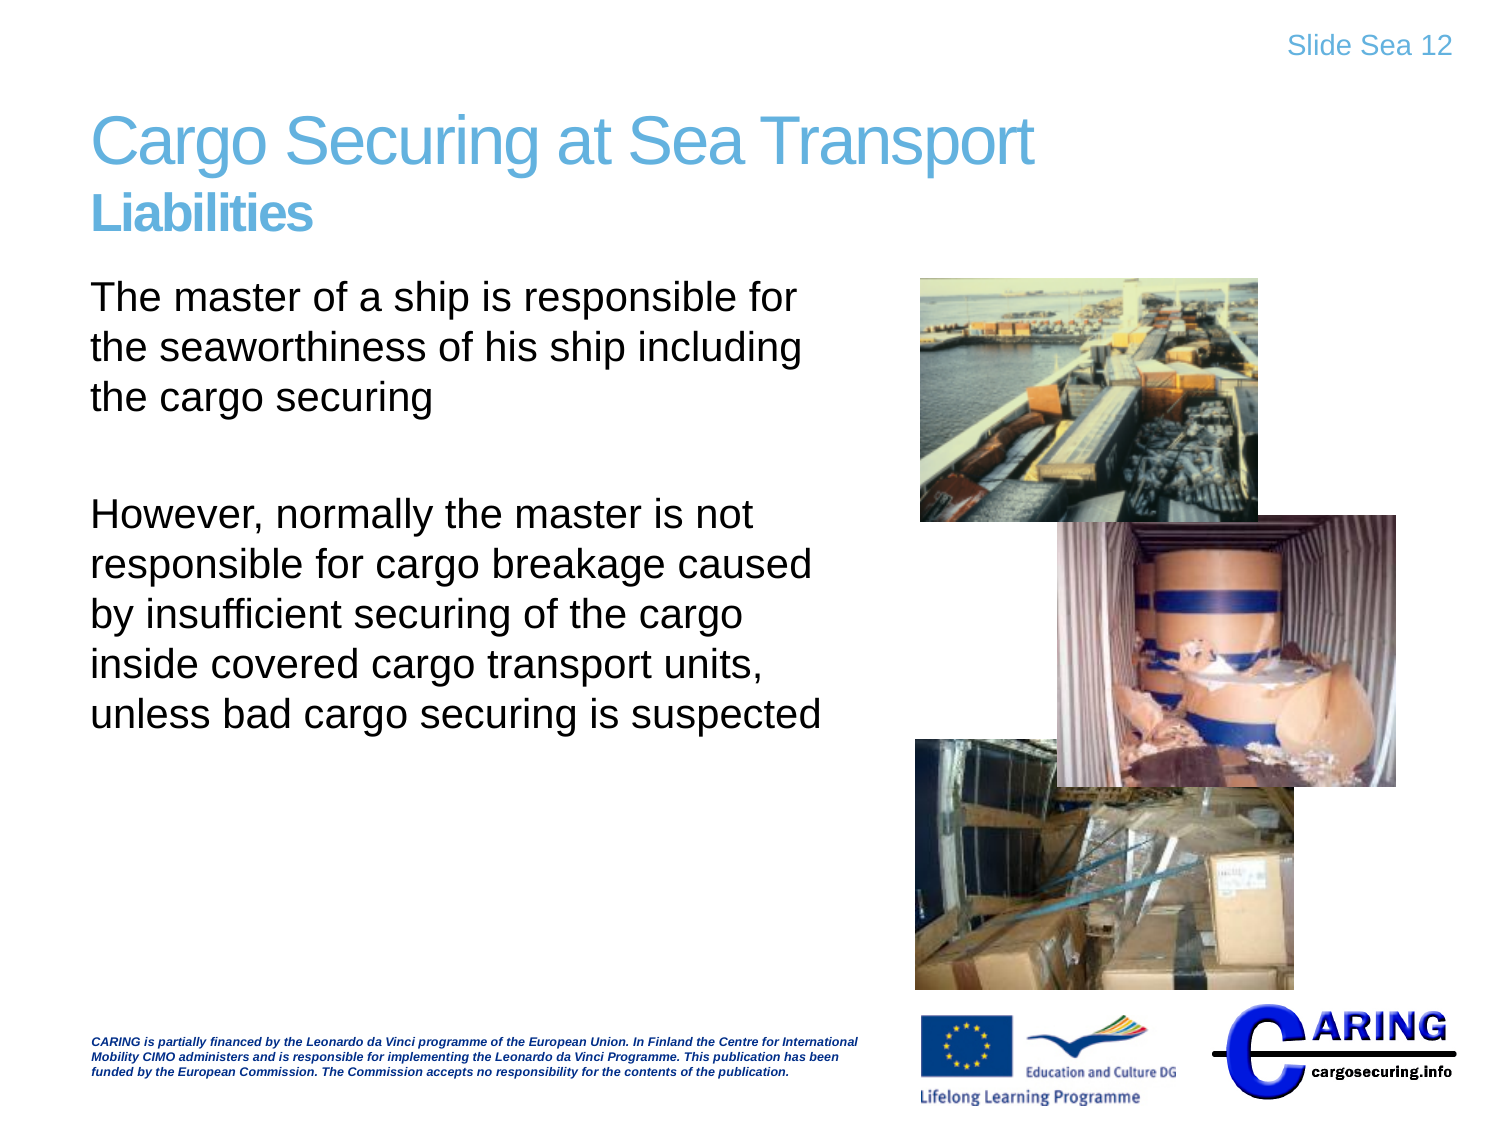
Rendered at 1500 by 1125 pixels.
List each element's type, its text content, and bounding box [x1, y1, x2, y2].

title Cargo Securing at Sea Transport Liabilities [75, 87, 1425, 250]
text_box Slide Sea 12 [1257, 19, 1483, 104]
picture [915, 278, 1459, 1114]
list The master of a ship is responsible for the seaworthiness of his ship including the cargo securing However, normally the master is not responsible for cargo breakage caused by insufficient securing of the cargo inside covered cargo transport units, unless bad cargo securing is suspected [75, 262, 869, 1005]
picture [921, 1015, 1176, 1106]
